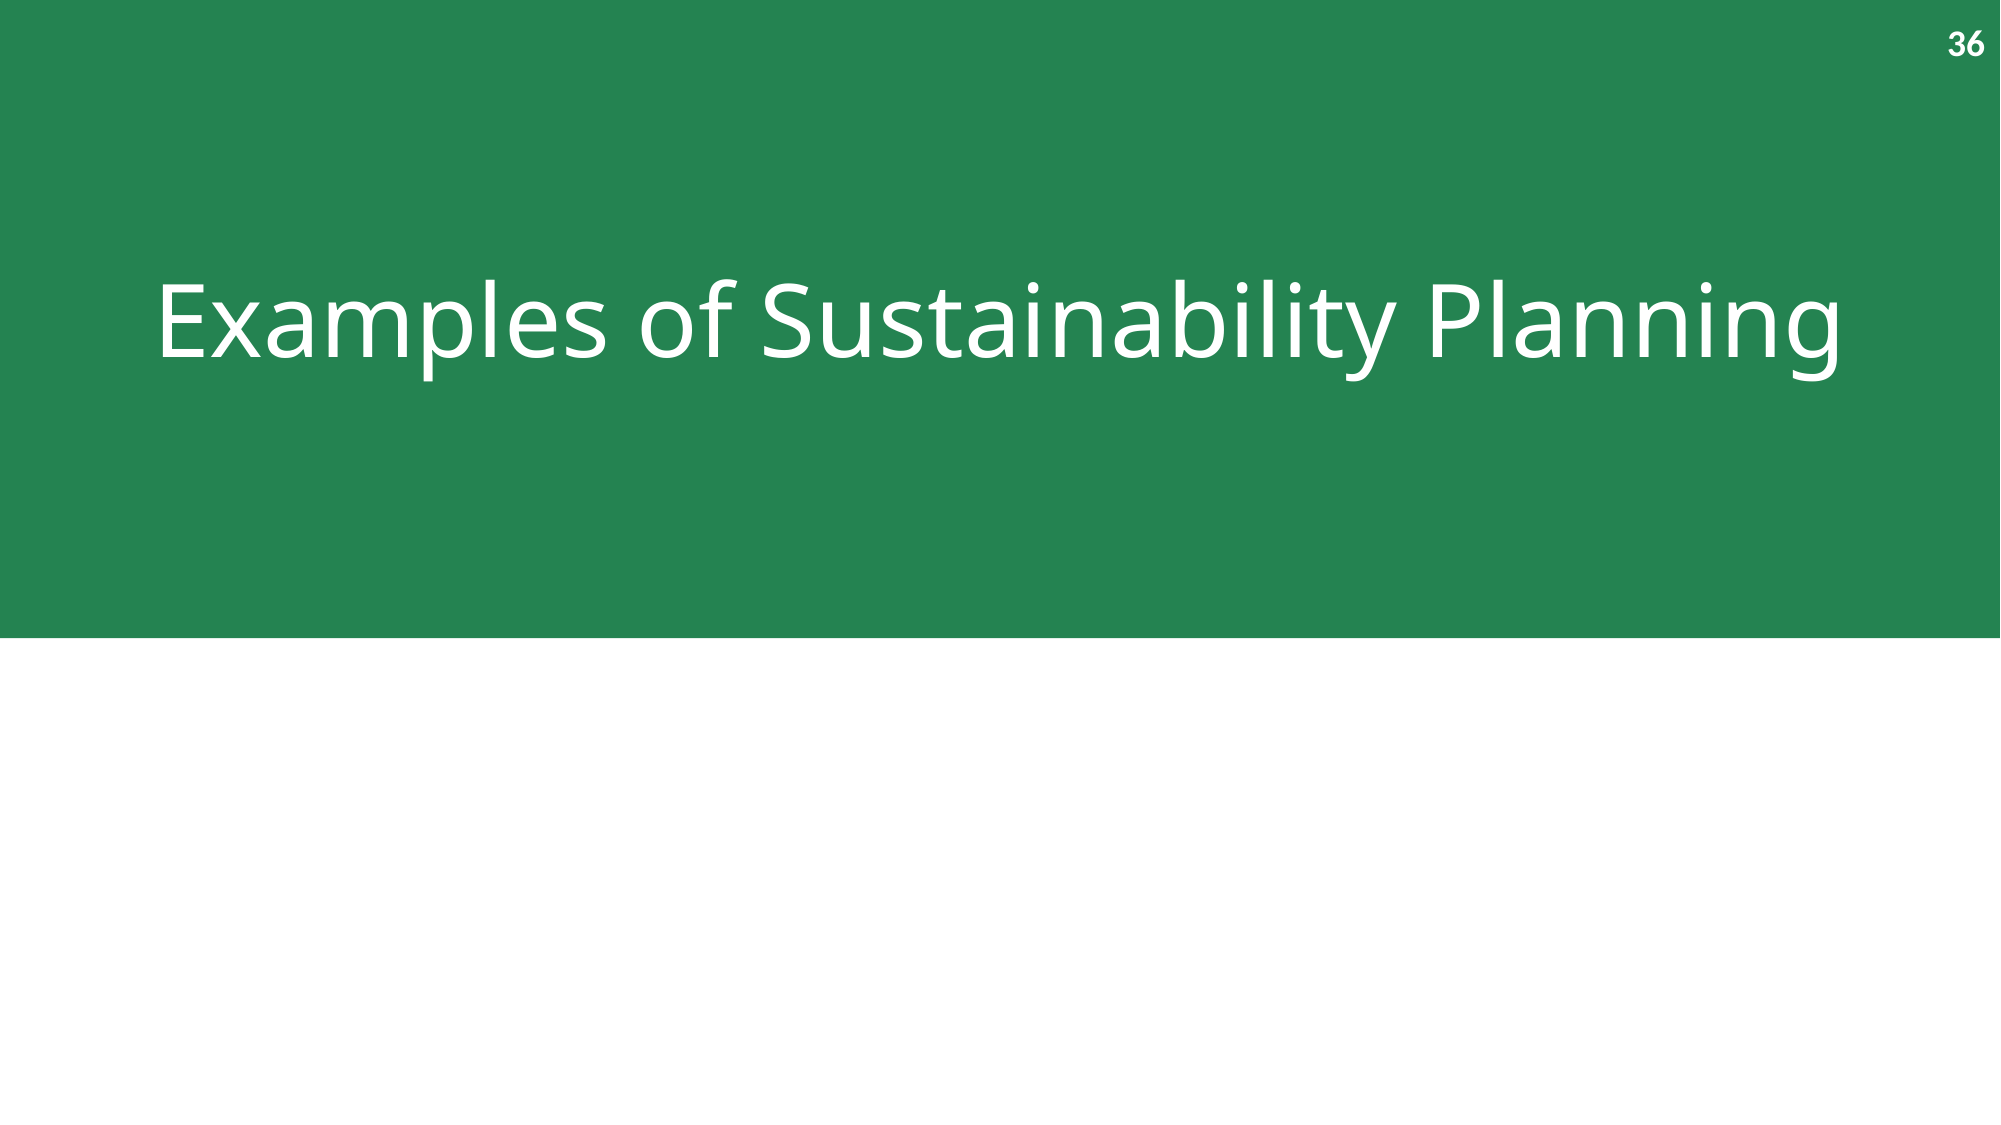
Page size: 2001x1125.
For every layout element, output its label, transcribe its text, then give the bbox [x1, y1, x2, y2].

slide_number 36 [1899, 0, 2000, 83]
title Examples of Sustainability Planning [137, 216, 1863, 434]
